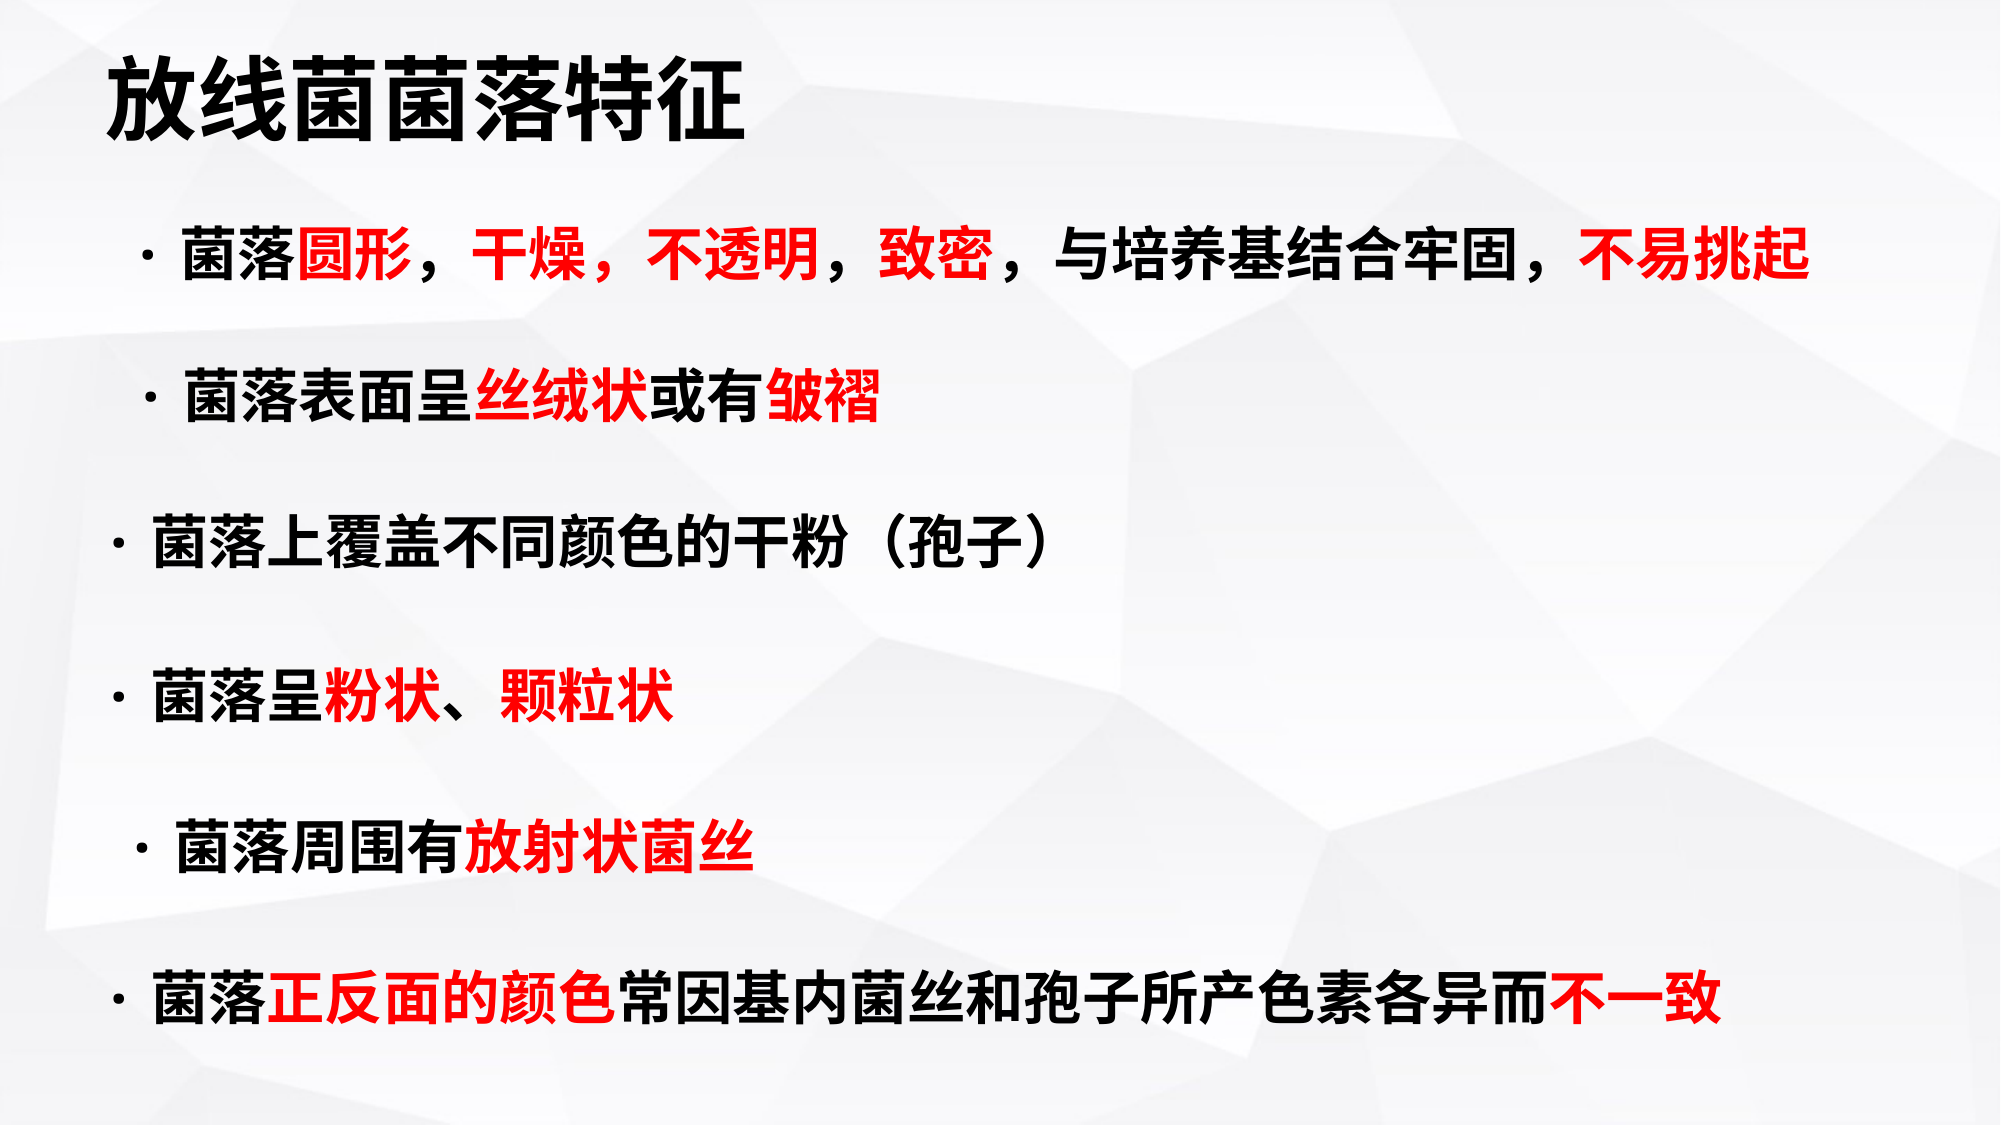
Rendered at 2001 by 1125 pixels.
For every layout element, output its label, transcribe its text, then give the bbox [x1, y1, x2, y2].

text_box ·菌落上覆盖不同颜色的干粉（孢子） [86, 498, 1099, 583]
picture [0, 0, 2001, 1125]
text_box ·菌落周围有放射状菌丝 [109, 803, 772, 888]
text_box ·菌落圆形，干燥，不透明，致密，与培养基结合牢固，不易挑起 [115, 209, 1826, 295]
text_box ·菌落表面呈丝绒状或有皱褶 [118, 351, 910, 437]
text_box ·菌落正反面的颜色常因基内菌丝和孢子所产色素各异而不一致 [86, 954, 1882, 1039]
text_box 放线菌菌落特征 [90, 34, 763, 159]
text_box ·菌落呈粉状、颗粒状 [86, 651, 858, 737]
